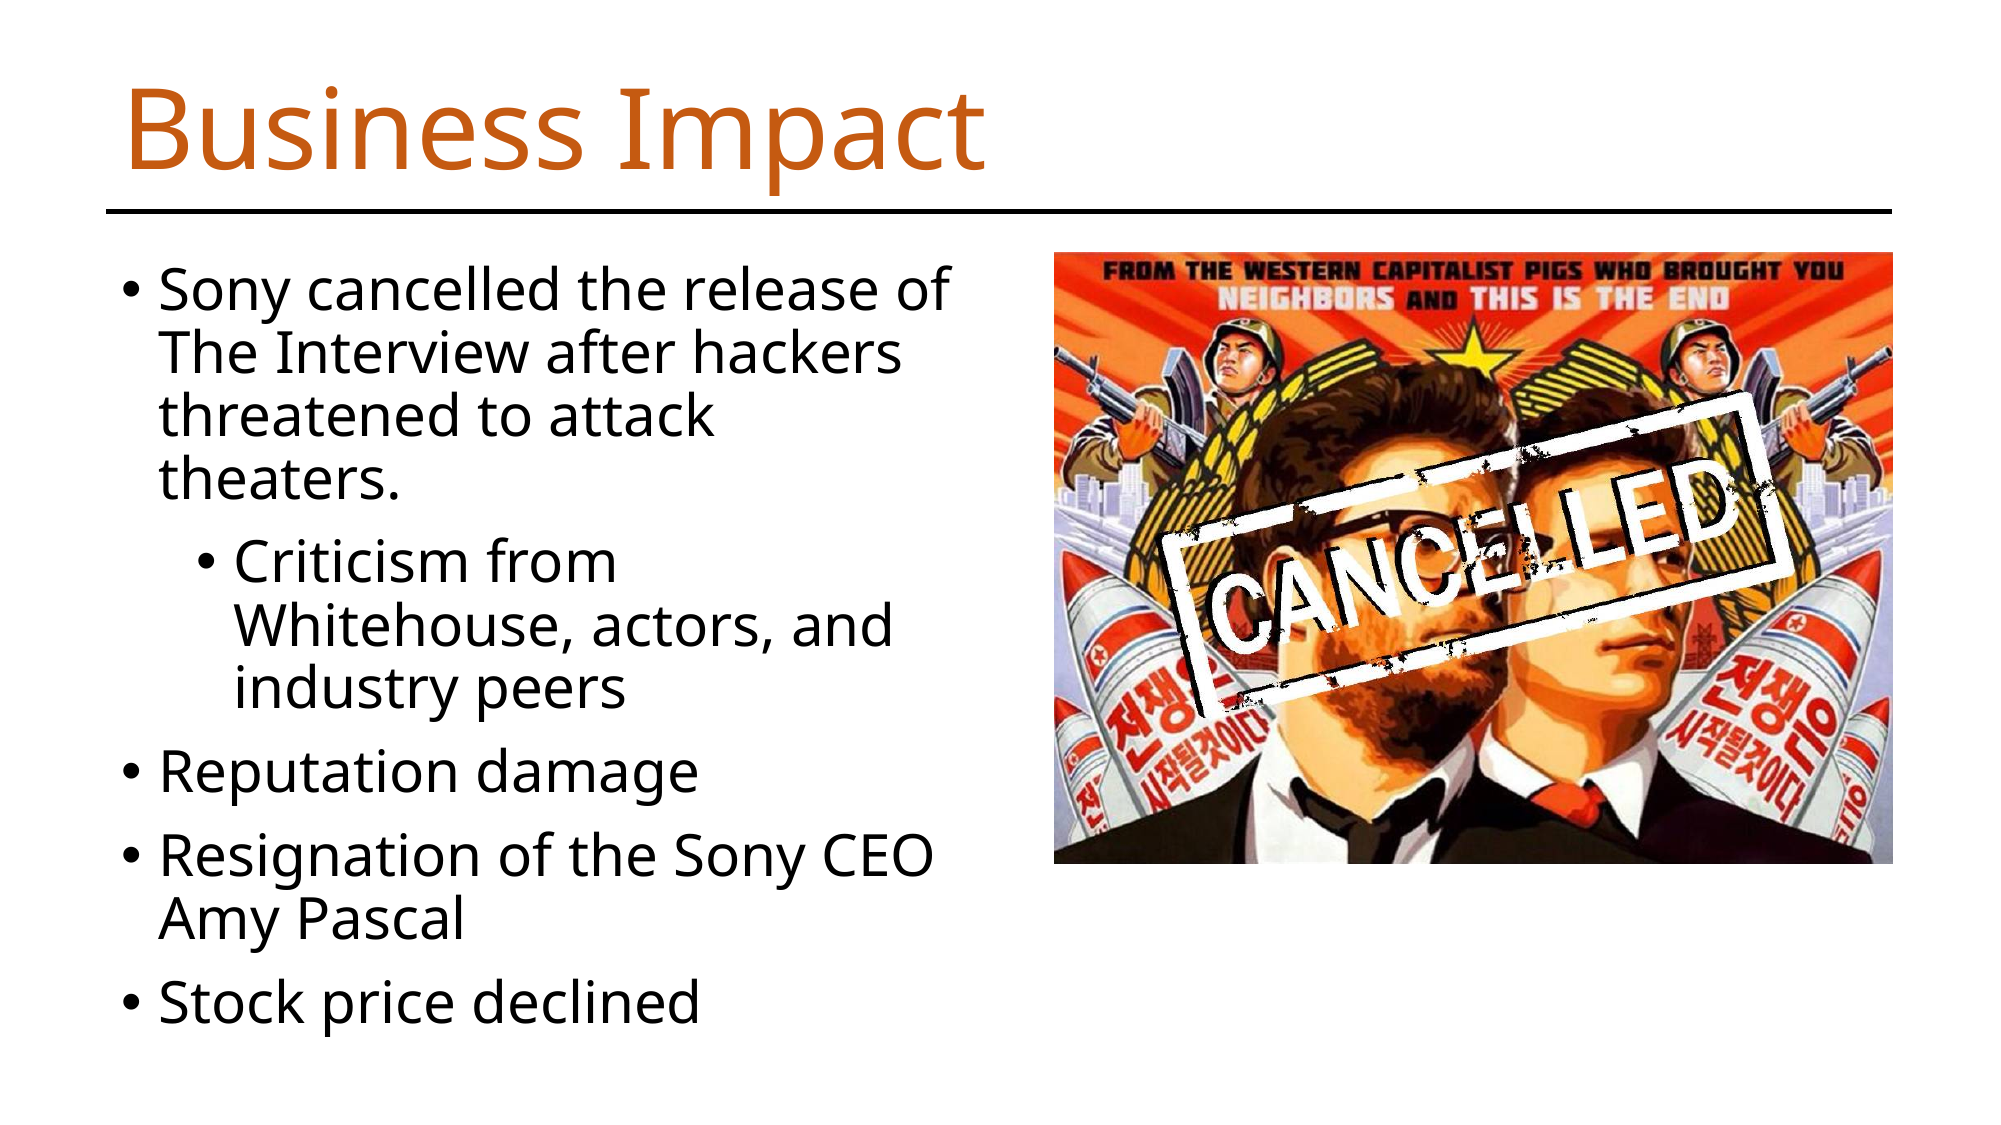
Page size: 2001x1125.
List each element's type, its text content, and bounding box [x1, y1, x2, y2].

title Business Impact [106, 54, 1774, 209]
picture [1054, 252, 1893, 864]
text_box Sony cancelled the release of The Interview after hackers threatened to attack theaters. Criticism from Whitehouse, actors, and industry peers Reputation damage Resignation of the Sony CEO Amy Pascal Stock price declined [106, 252, 967, 1125]
